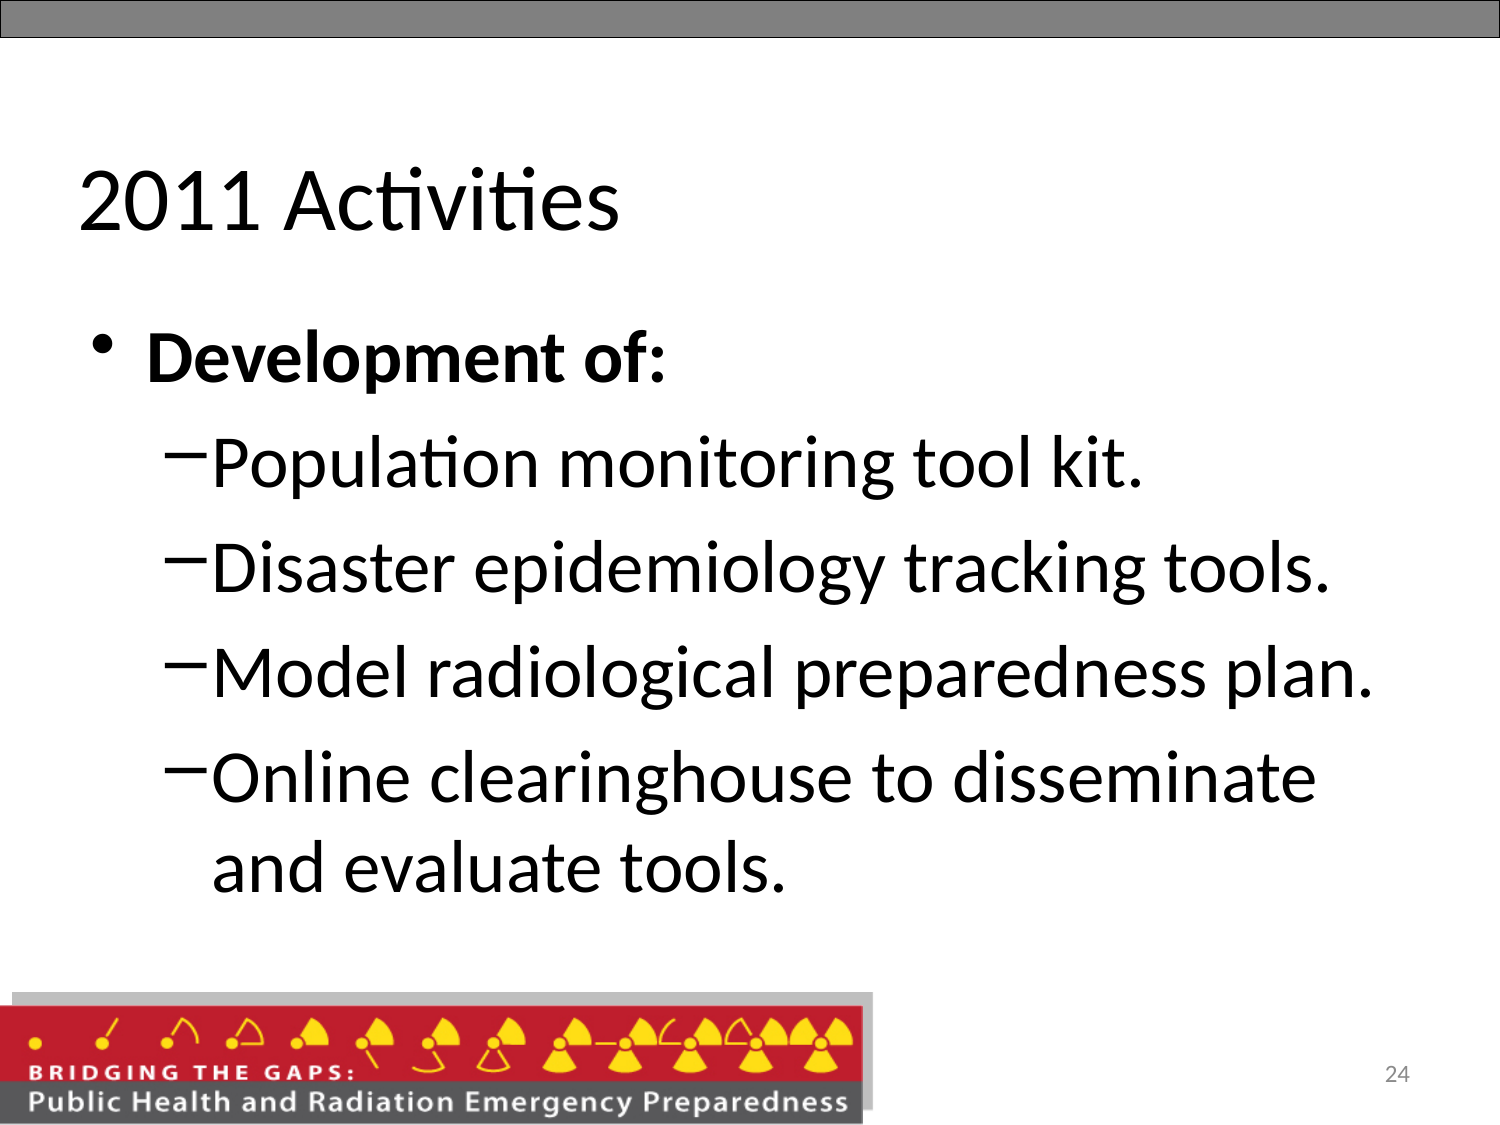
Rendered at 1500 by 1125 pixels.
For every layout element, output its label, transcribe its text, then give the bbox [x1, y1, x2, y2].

picture [0, 1005, 863, 1125]
list Development of: Population monitoring tool kit. Disaster epidemiology tracking tools. Model radiological preparedness plan. Online clearinghouse to disseminate and evaluate tools. [74, 299, 1426, 963]
text_box 24 [1074, 1042, 1425, 1103]
title 2011 Activities [62, 99, 1413, 288]
